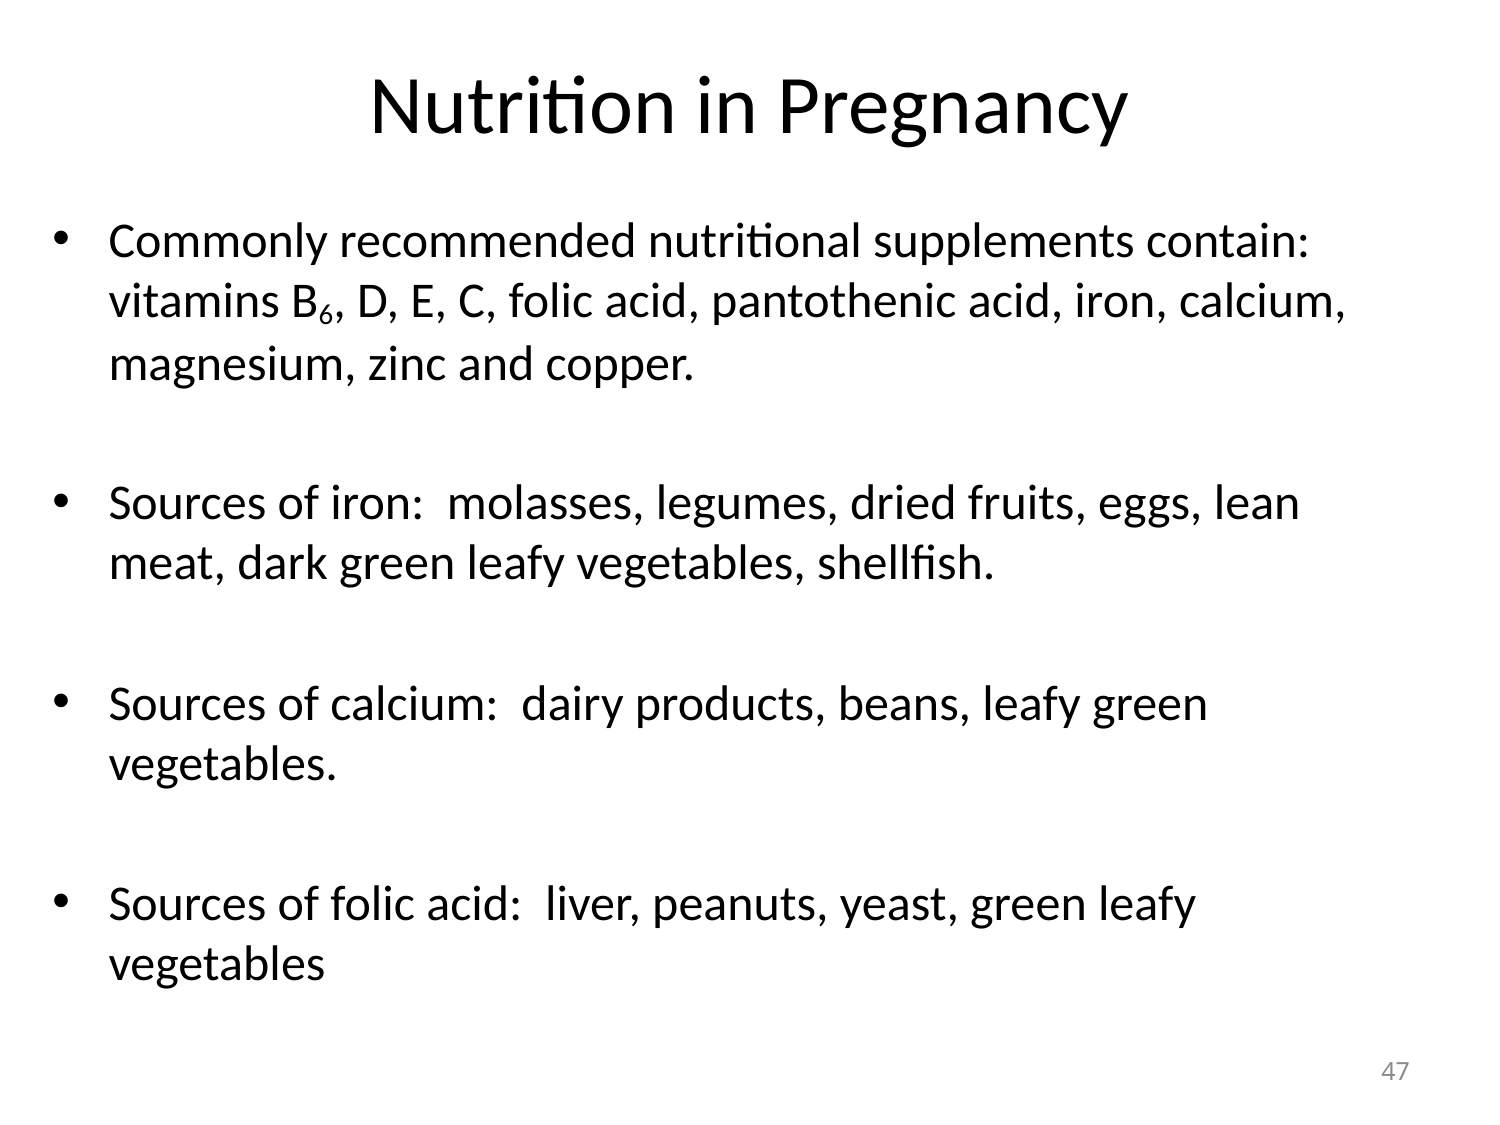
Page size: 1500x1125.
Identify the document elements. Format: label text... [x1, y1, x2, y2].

list Commonly recommended nutritional supplements contain: vitamins B6, D, E, C, folic acid, pantothenic acid, iron, calcium, magnesium, zinc and copper. Sources of iron: molasses, legumes, dried fruits, eggs, lean meat, dark green leafy vegetables, shellfish. Sources of calcium: dairy products, beans, leafy green vegetables. Sources of folic acid: liver, peanuts, yeast, green leafy vegetables [37, 199, 1439, 1026]
slide_number 47 [1074, 1042, 1425, 1103]
title Nutrition in Pregnancy [49, 37, 1451, 163]
